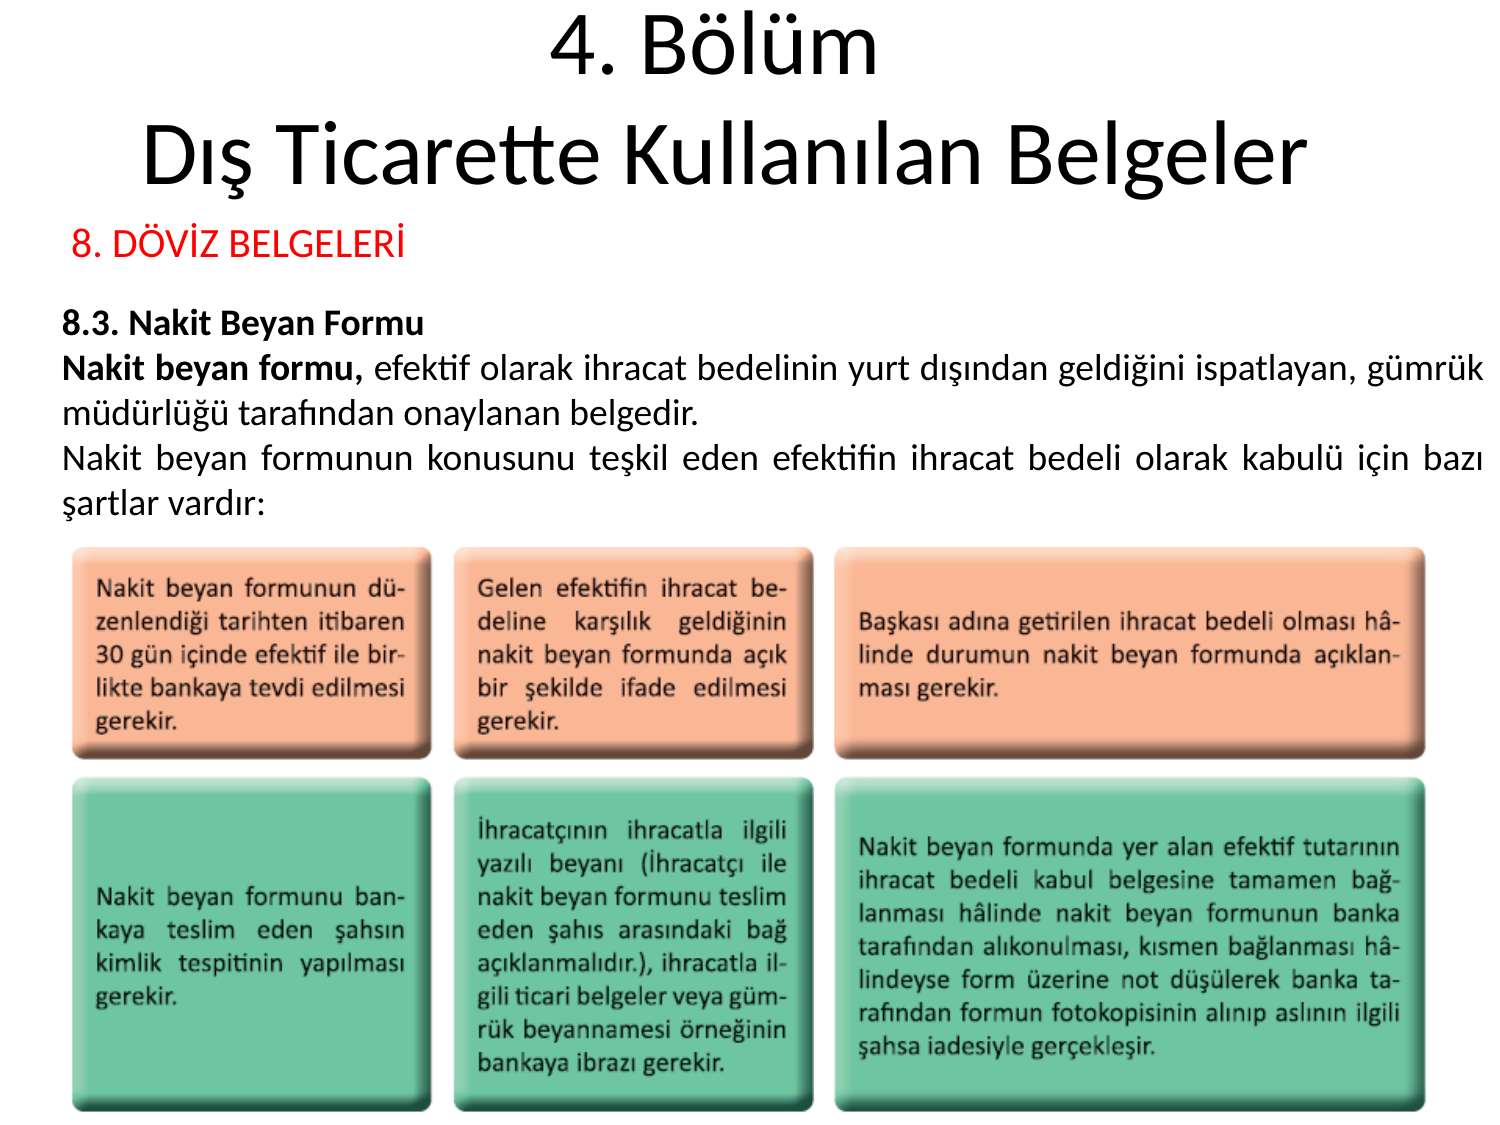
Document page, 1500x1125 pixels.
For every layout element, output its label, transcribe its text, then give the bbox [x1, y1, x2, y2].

text_box 8.3. Nakit Beyan Formu Nakit beyan formu, efektif olarak ihracat bedelinin yurt dışından geldiğini ispatlayan, gümrük müdürlüğü tarafından onaylanan belgedir. Nakit beyan formunun konusunu teşkil eden efektifin ihracat bedeli olarak kabulü için bazı şartlar vardır: [47, 290, 1500, 531]
title 4. Bölüm Dış Ticarette Kullanılan Belgeler [88, 0, 1364, 208]
subtitle 8. DÖVİZ BELGELERİ [46, 208, 1464, 303]
picture [71, 547, 1429, 1115]
